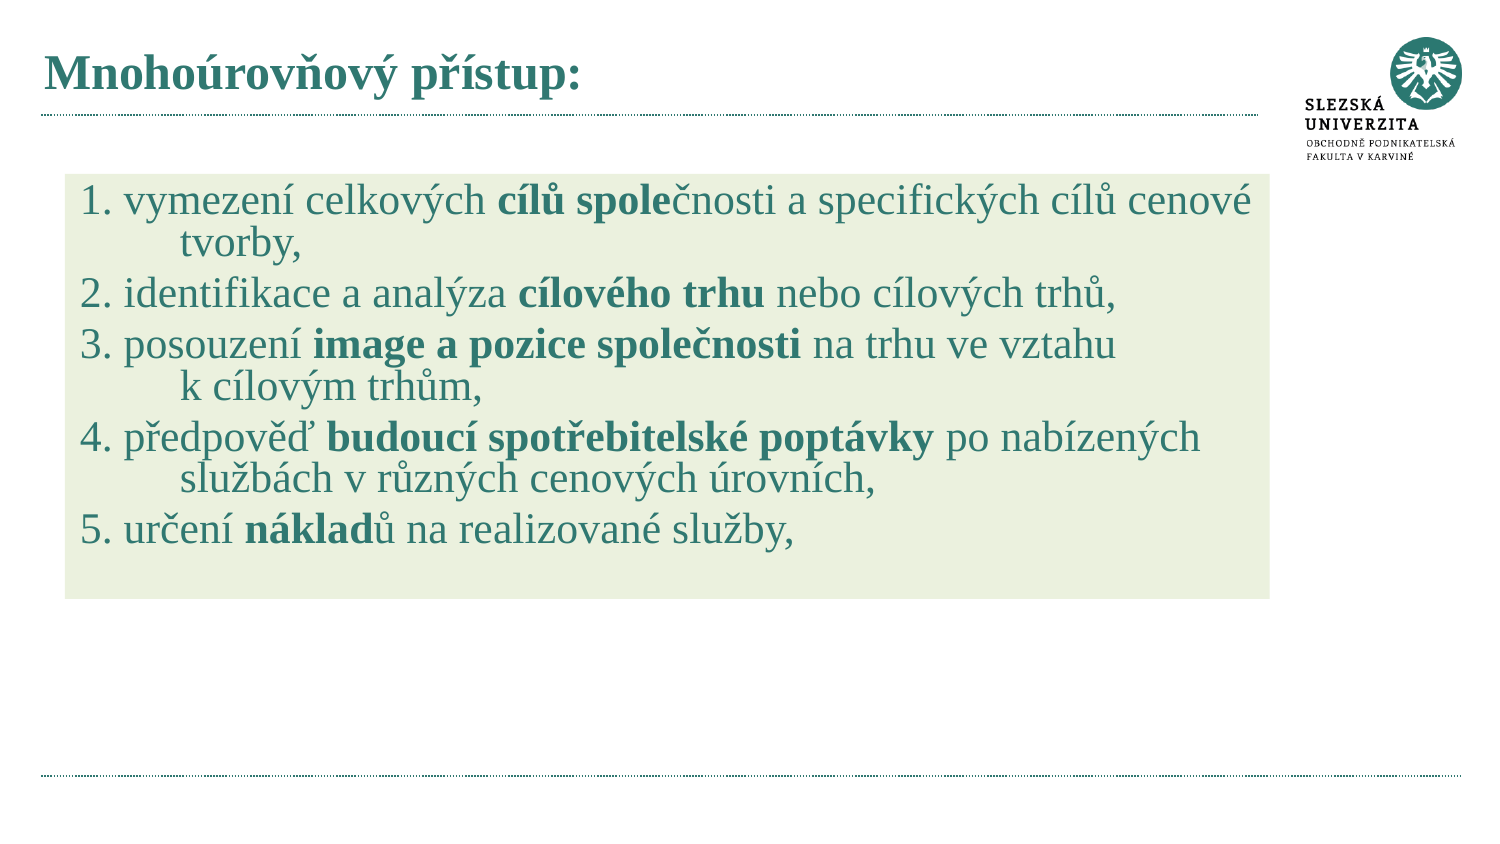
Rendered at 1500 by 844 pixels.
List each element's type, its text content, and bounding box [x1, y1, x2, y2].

title Mnohoúrovňový přístup: [29, 32, 668, 116]
picture [1305, 37, 1462, 160]
text_box 1. vymezení celkových cílů společnosti a specifických cílů cenové tvorby, 2. identifikace a analýza cílového trhu nebo cílových trhů, 3. posouzení image a pozice společnosti na trhu ve vztahu k cílovým trhům, 4. předpověď budoucí spotřebitelské poptávky po nabízených službách v různých cenových úrovních, 5. určení nákladů na realizované služby, [64, 173, 1270, 599]
